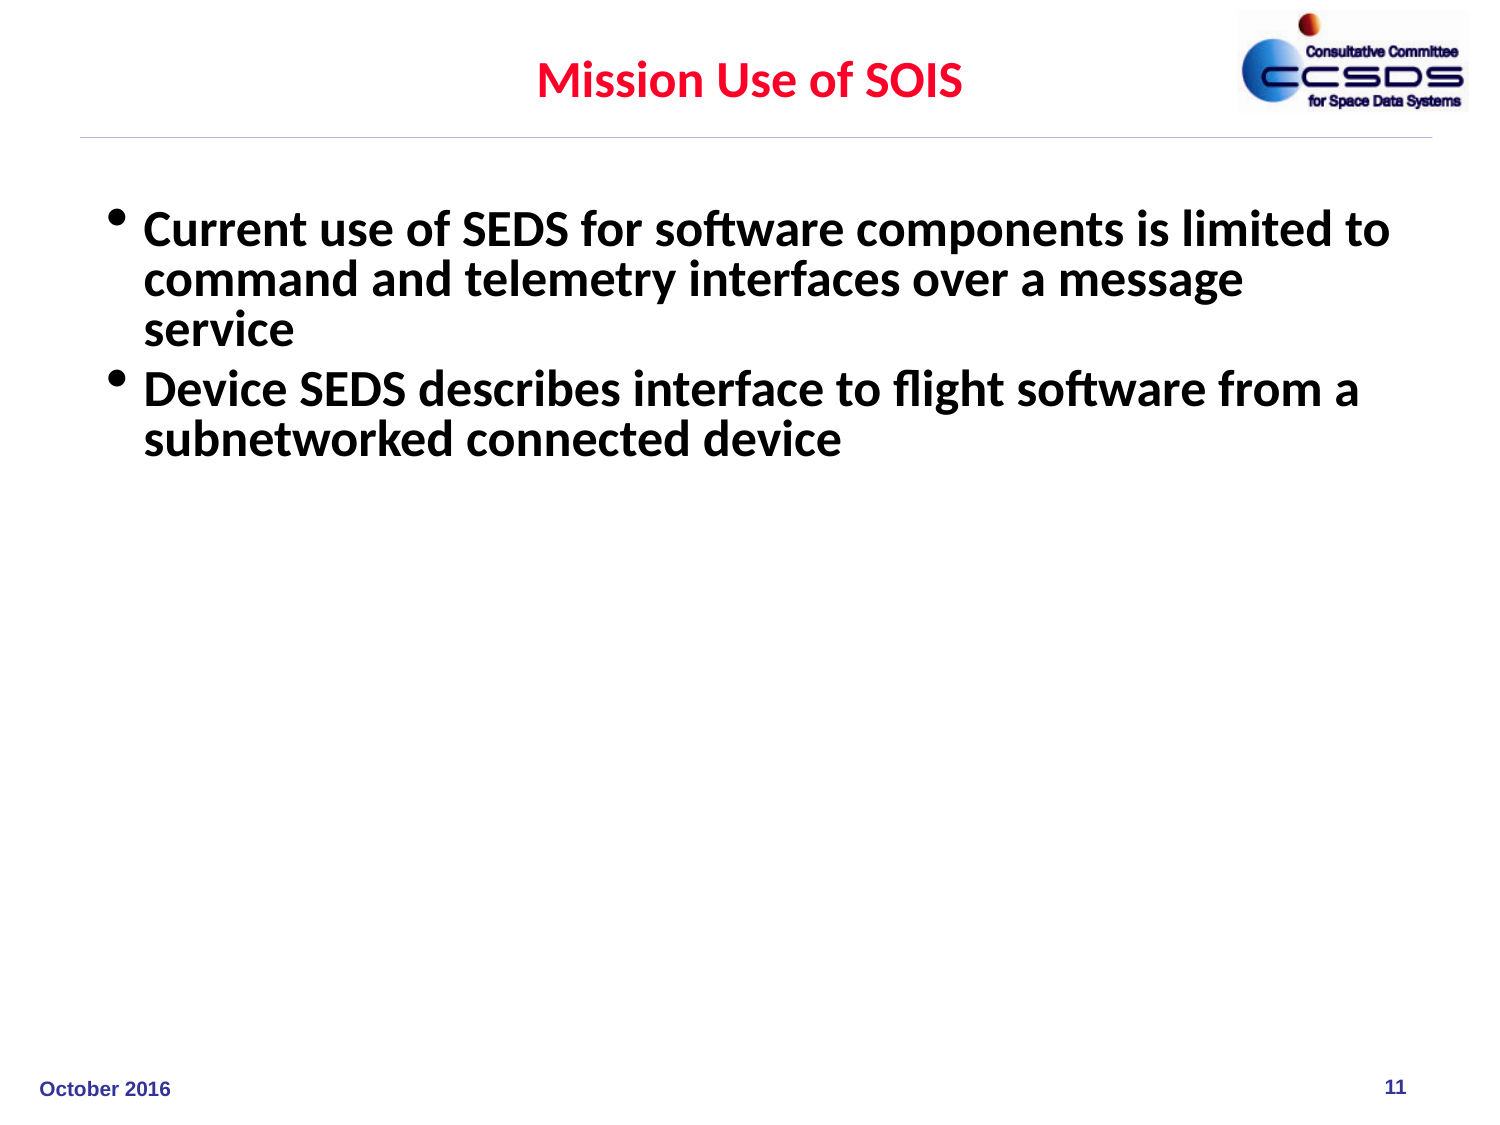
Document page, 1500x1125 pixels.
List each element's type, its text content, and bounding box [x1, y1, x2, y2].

title Mission Use of SOIS [75, 45, 1425, 125]
list Current use of SEDS for software components is limited to command and telemetry interfaces over a message service Device SEDS describes interface to flight software from a subnetworked connected device [92, 199, 1408, 964]
picture [1237, 10, 1469, 113]
